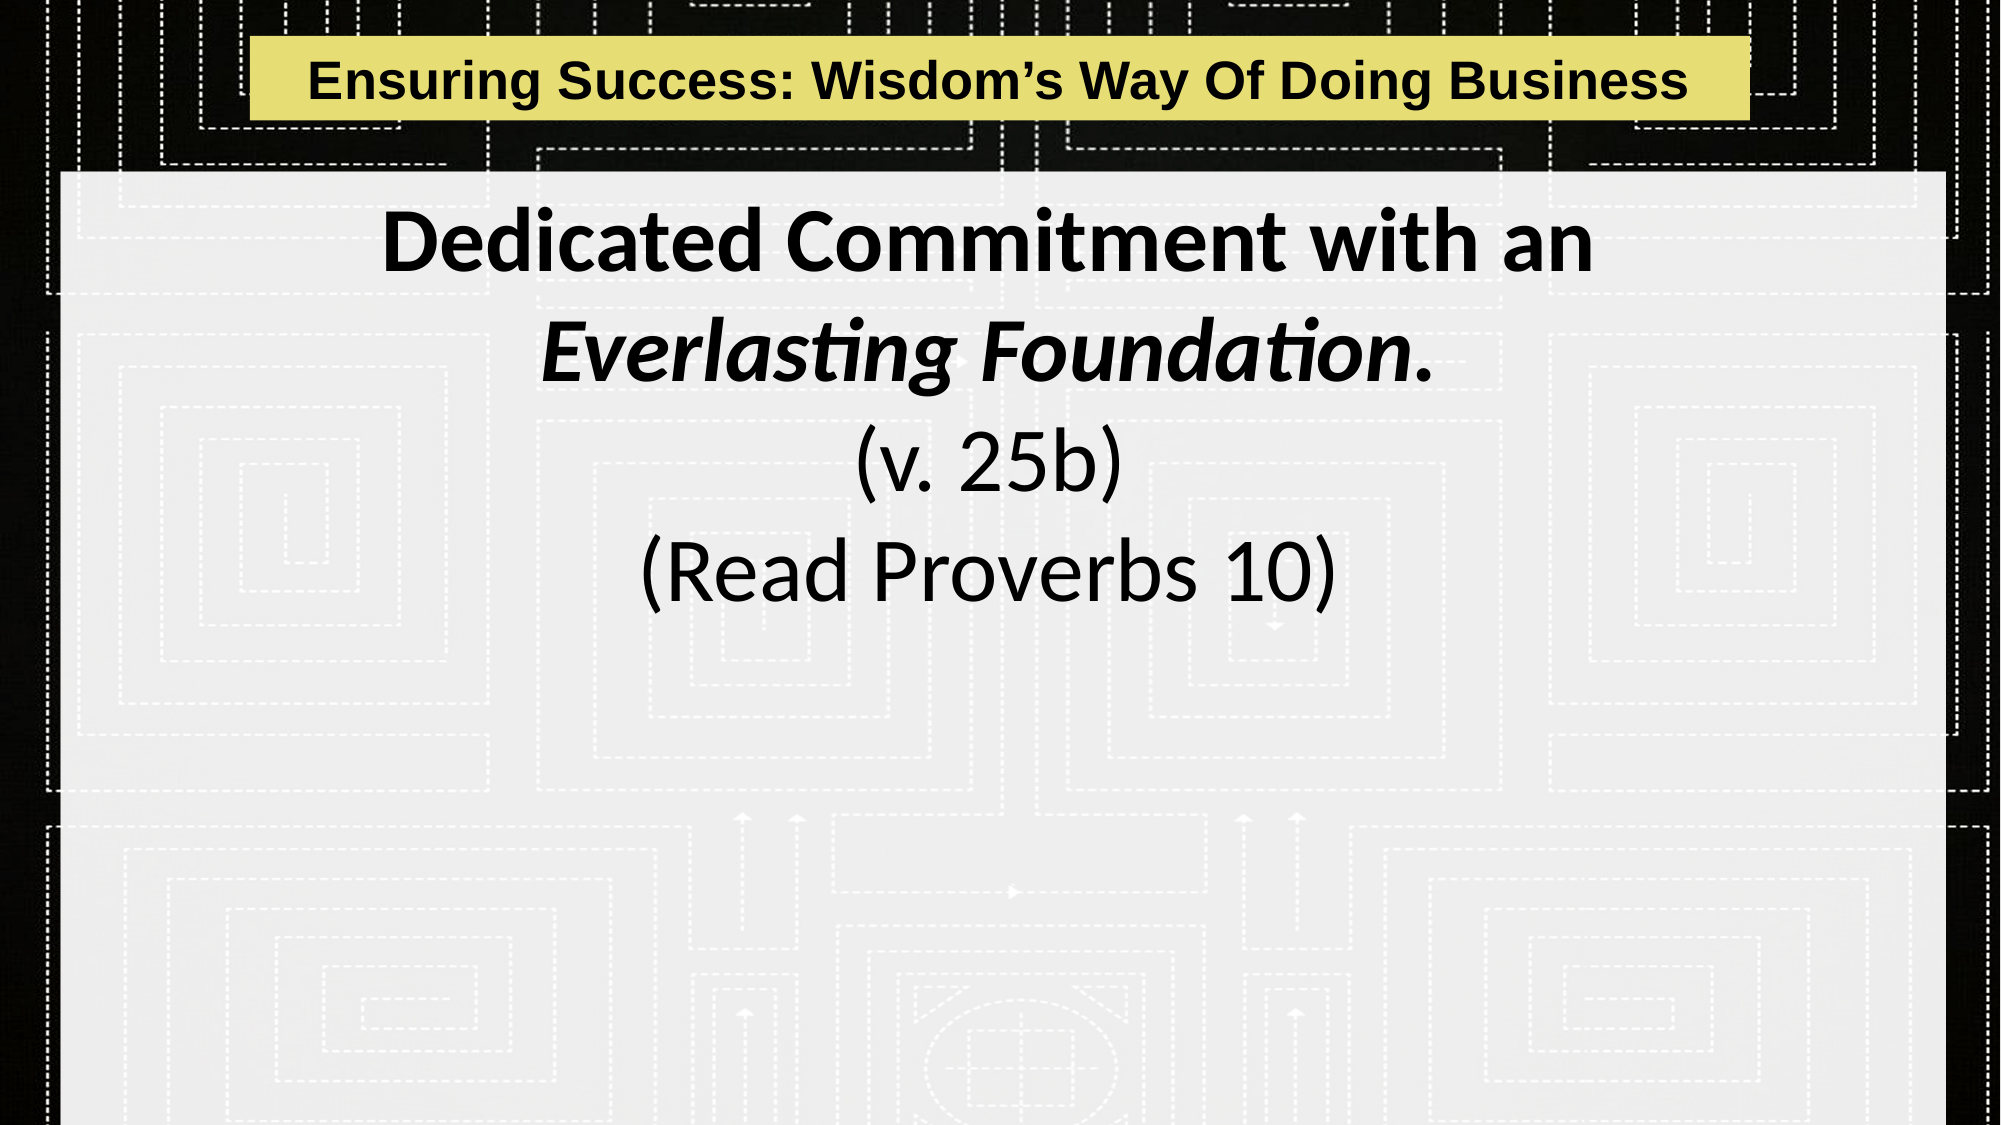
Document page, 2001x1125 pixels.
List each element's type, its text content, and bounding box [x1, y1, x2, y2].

text_box Ensuring Success: Wisdom’s Way Of Doing Business [249, 35, 1750, 121]
picture [0, 0, 2001, 1125]
title Dedicated Commitment with an Everlasting Foundation. (v. 25b) (Read Proverbs 10) [324, 155, 1675, 644]
